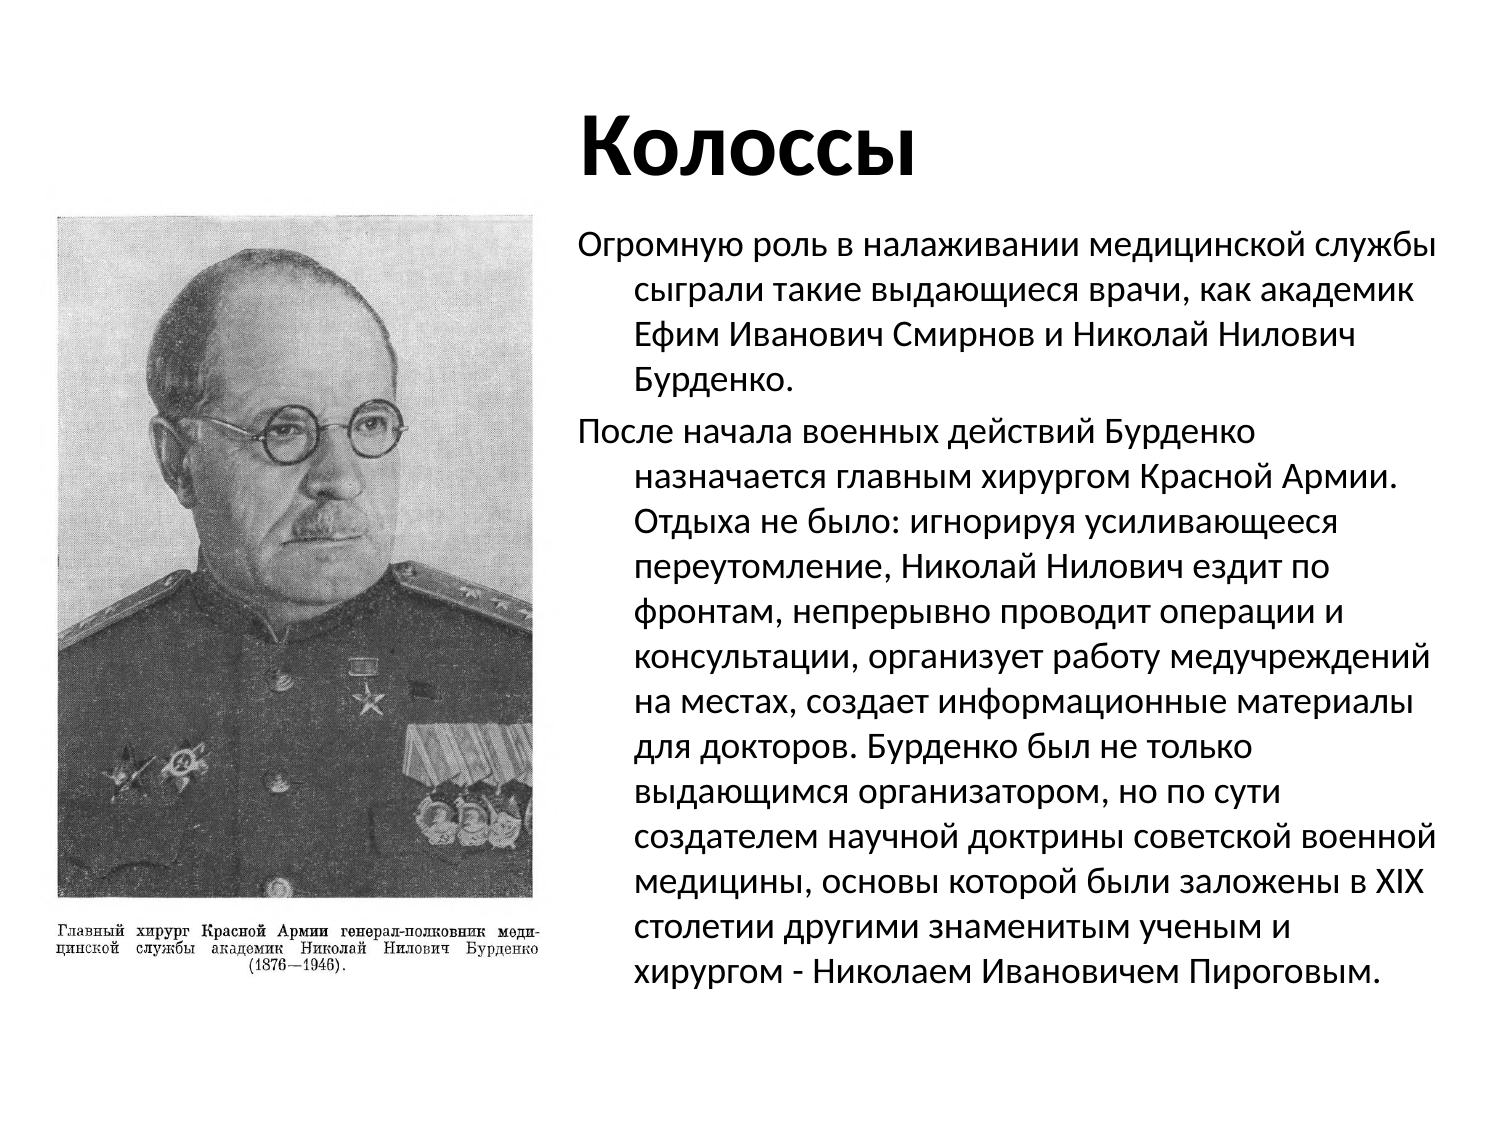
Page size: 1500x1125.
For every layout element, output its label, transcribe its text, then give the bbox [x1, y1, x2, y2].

picture [34, 187, 563, 985]
title Колоссы [75, 45, 1425, 210]
list Огромную роль в налаживании медицинской службы сыграли такие выдающиеся врачи, как академик Ефим Иванович Смирнов и Николай Нилович Бурденко. После начала военных действий Бурденко назначается главным хирургом Красной Армии. Отдыха не было: игнорируя усиливающееся переутомление, Николай Нилович ездит по фронтам, непрерывно проводит операции и консультации, организует работу медучреждений на местах, создает информационные материалы для докторов. Бурденко был не только выдающимся организатором, но по сути создателем научной доктрины советской военной медицины, основы которой были заложены в XIX столетии другими знаменитым ученым и хирургом - Николаем Ивановичем Пироговым. [562, 210, 1465, 1043]
